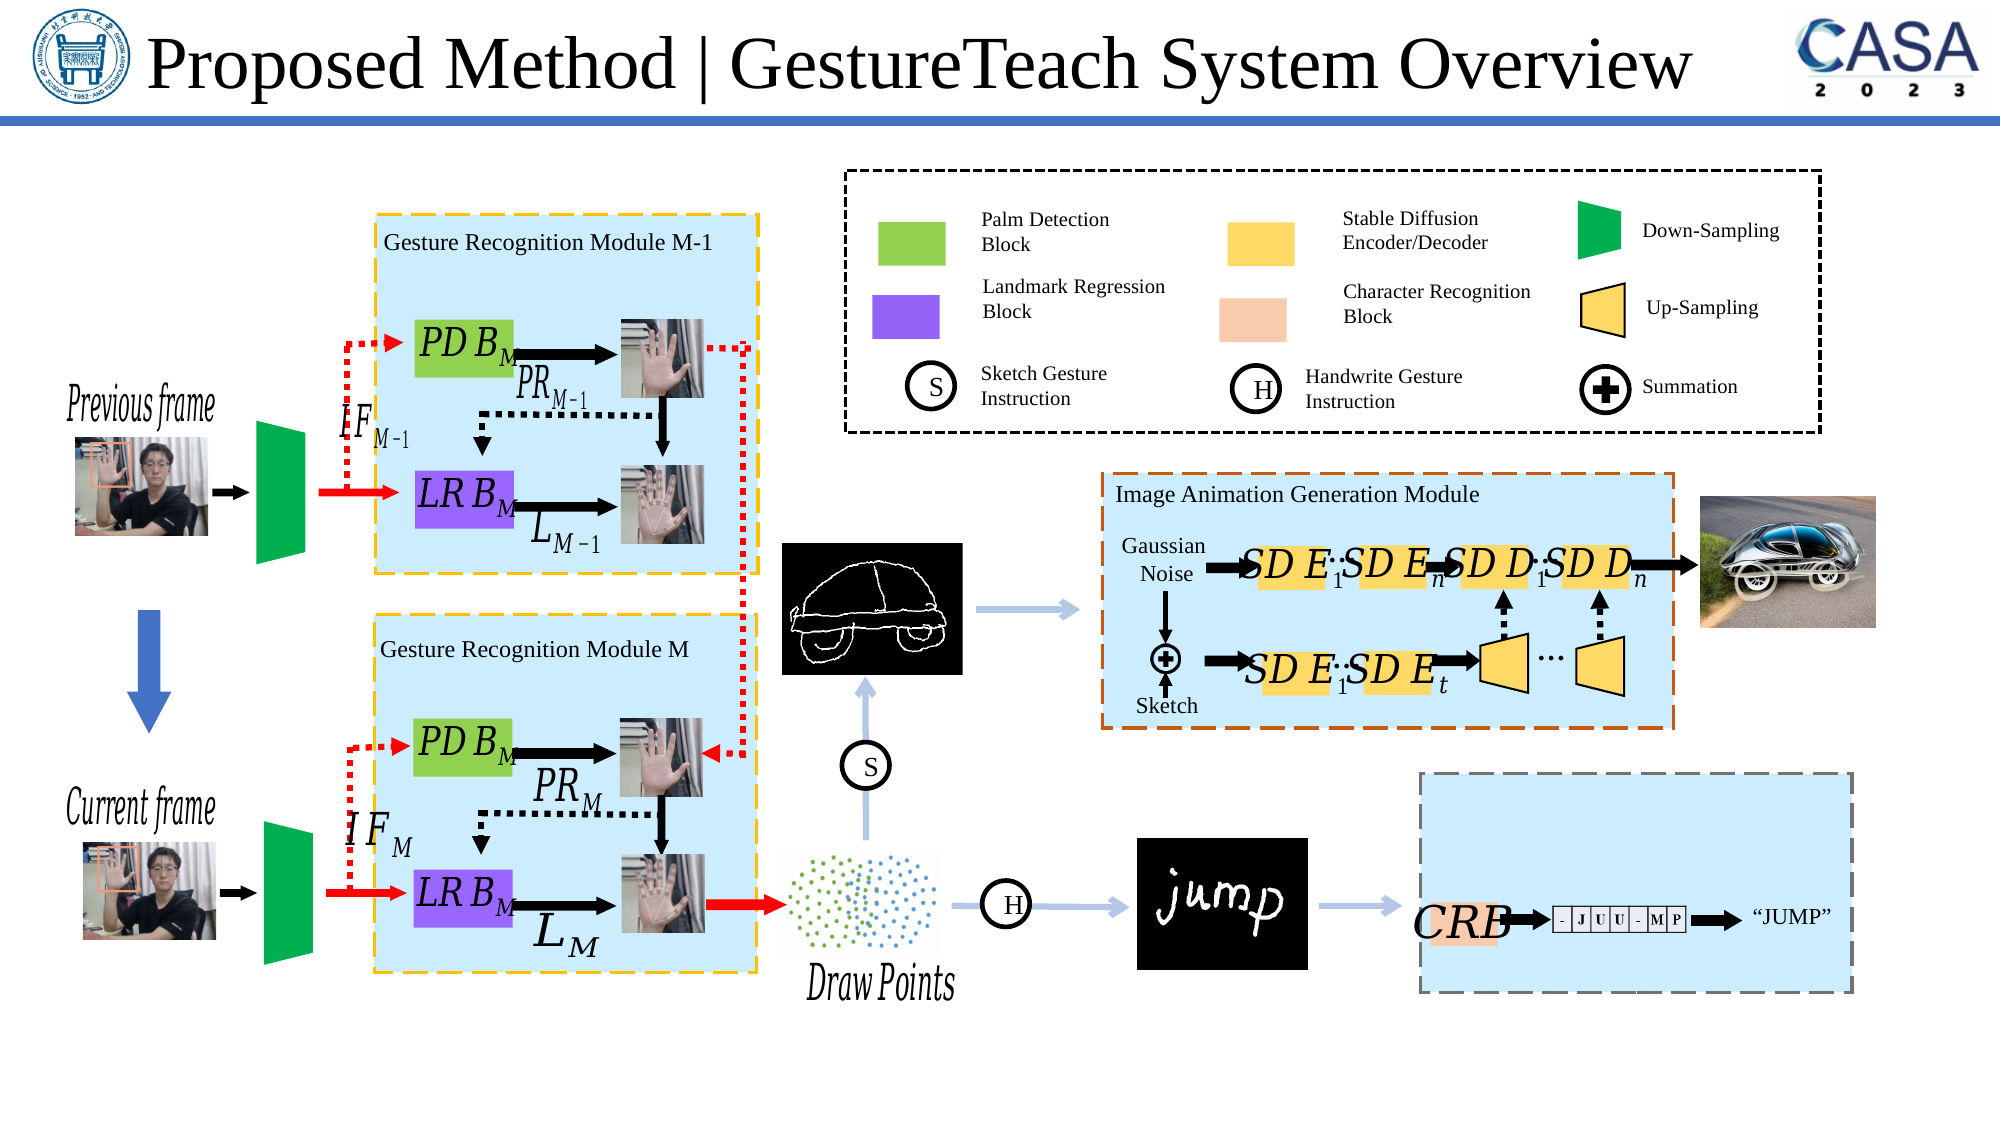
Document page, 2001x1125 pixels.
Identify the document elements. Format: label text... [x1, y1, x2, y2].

picture [30, 7, 131, 105]
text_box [66, 170, 1876, 1013]
picture [1782, 12, 1992, 109]
text_box Proposed Method | GestureTeach System Overview [131, 15, 1968, 113]
